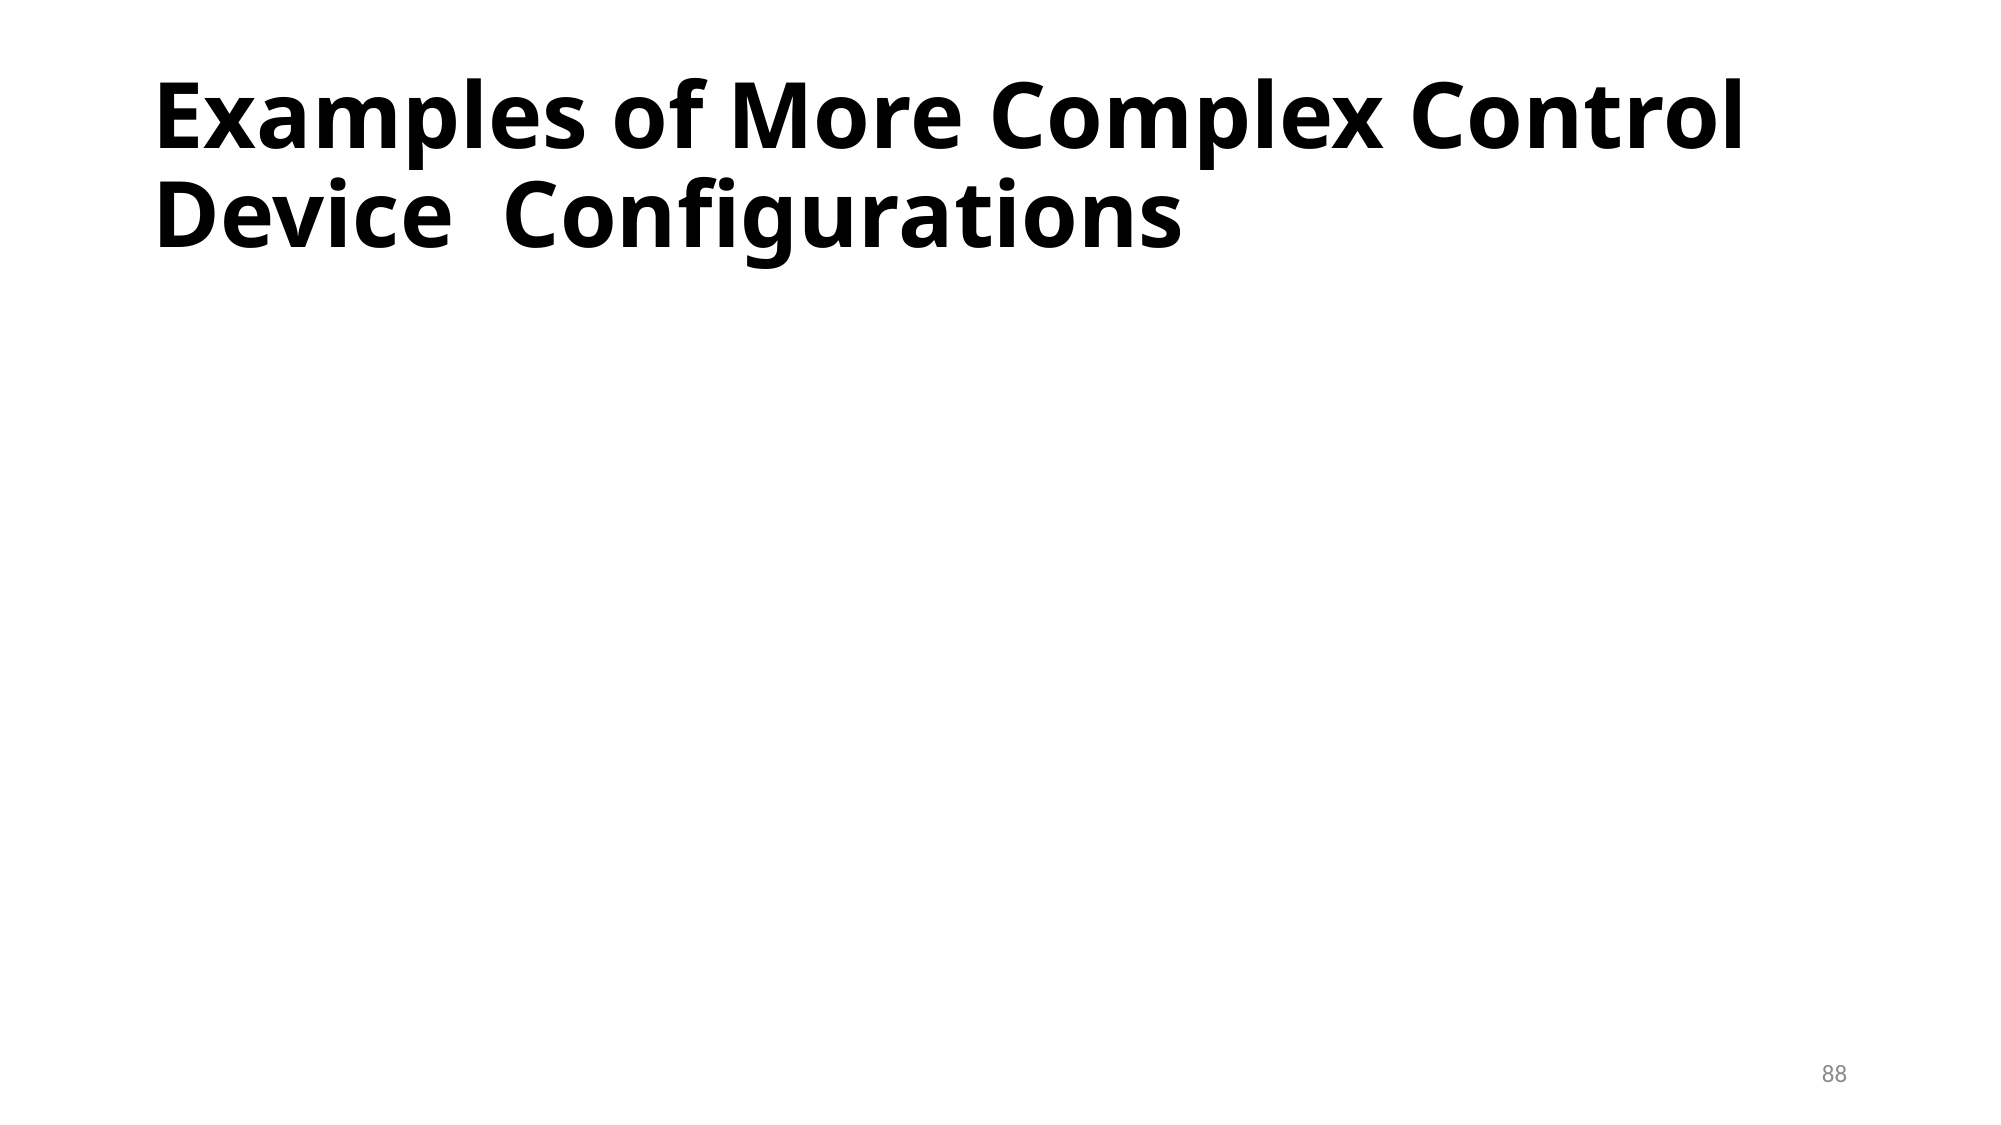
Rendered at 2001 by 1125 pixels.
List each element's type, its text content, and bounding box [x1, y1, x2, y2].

slide_number 88 [1412, 1042, 1863, 1103]
title Examples of More Complex Control Device Configurations [137, 59, 1863, 278]
